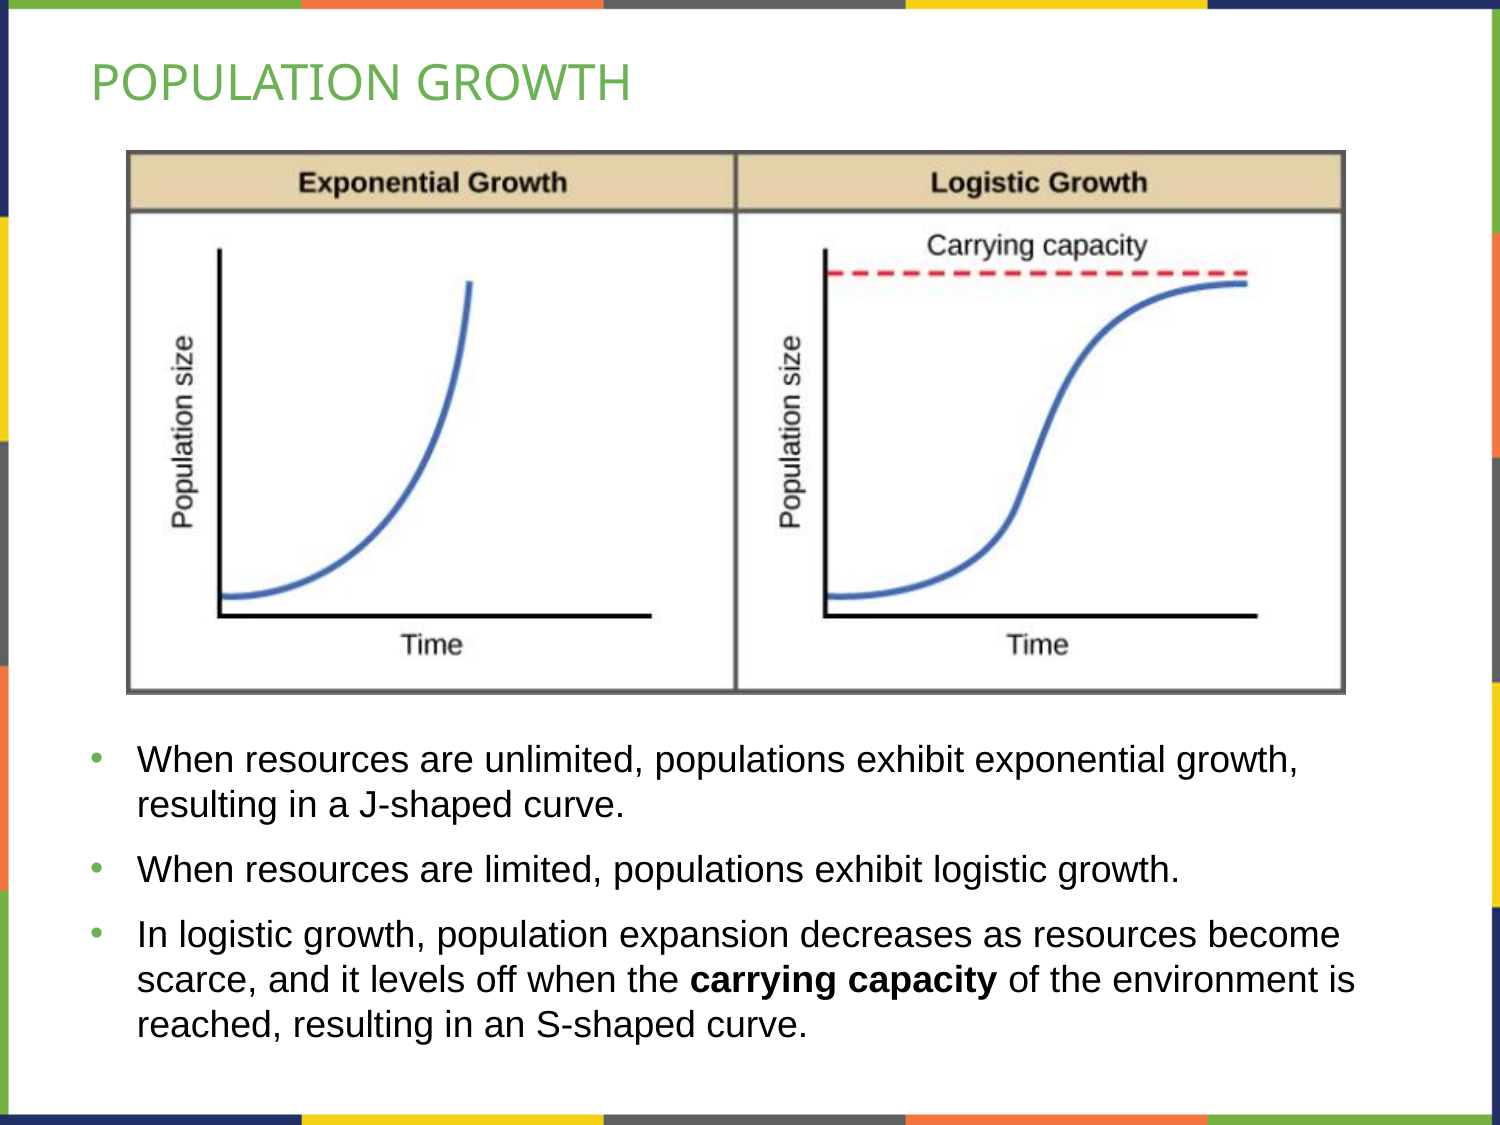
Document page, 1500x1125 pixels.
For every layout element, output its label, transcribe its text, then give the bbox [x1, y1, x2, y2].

title POPULATION GROWTH [75, 10, 1398, 119]
list When resources are unlimited, populations exhibit exponential growth, resulting in a J-shaped curve. When resources are limited, populations exhibit logistic growth. In logistic growth, population expansion decreases as resources become scarce, and it levels off when the carrying capacity of the environment is reached, resulting in an S-shaped curve. [75, 727, 1398, 1068]
picture [0, 0, 1500, 1125]
